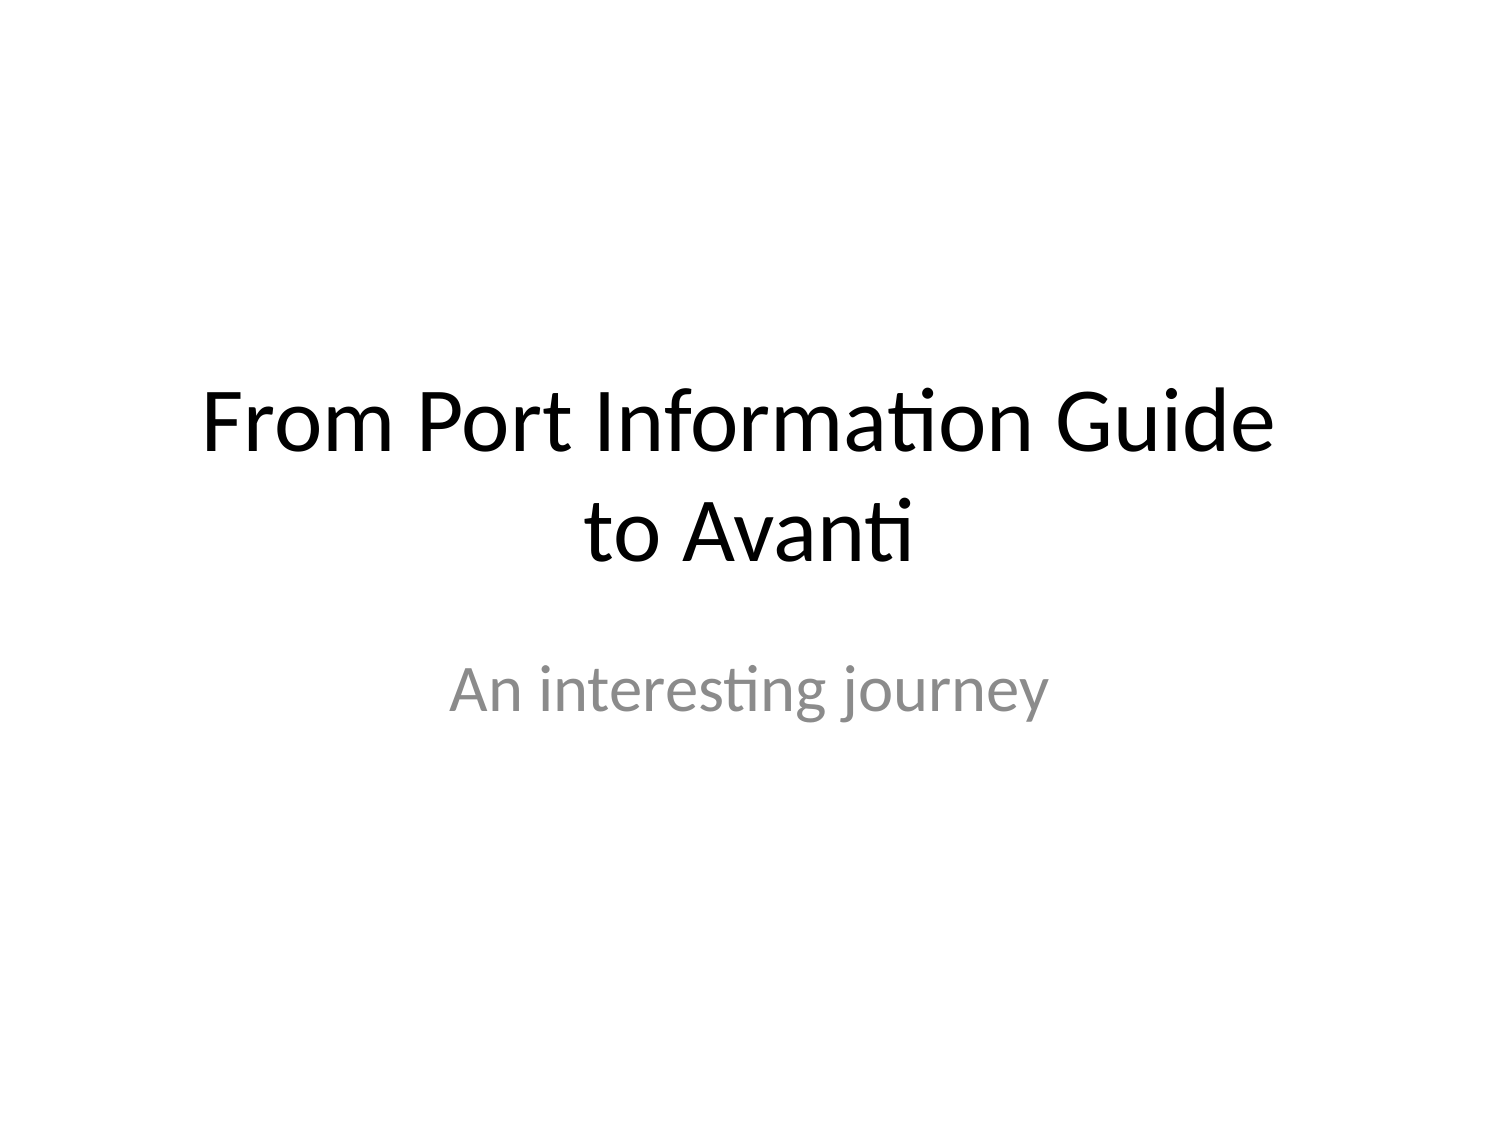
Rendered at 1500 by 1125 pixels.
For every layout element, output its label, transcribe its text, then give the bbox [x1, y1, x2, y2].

title From Port Information Guide to Avanti [112, 349, 1388, 591]
subtitle An interesting journey [225, 637, 1275, 925]
